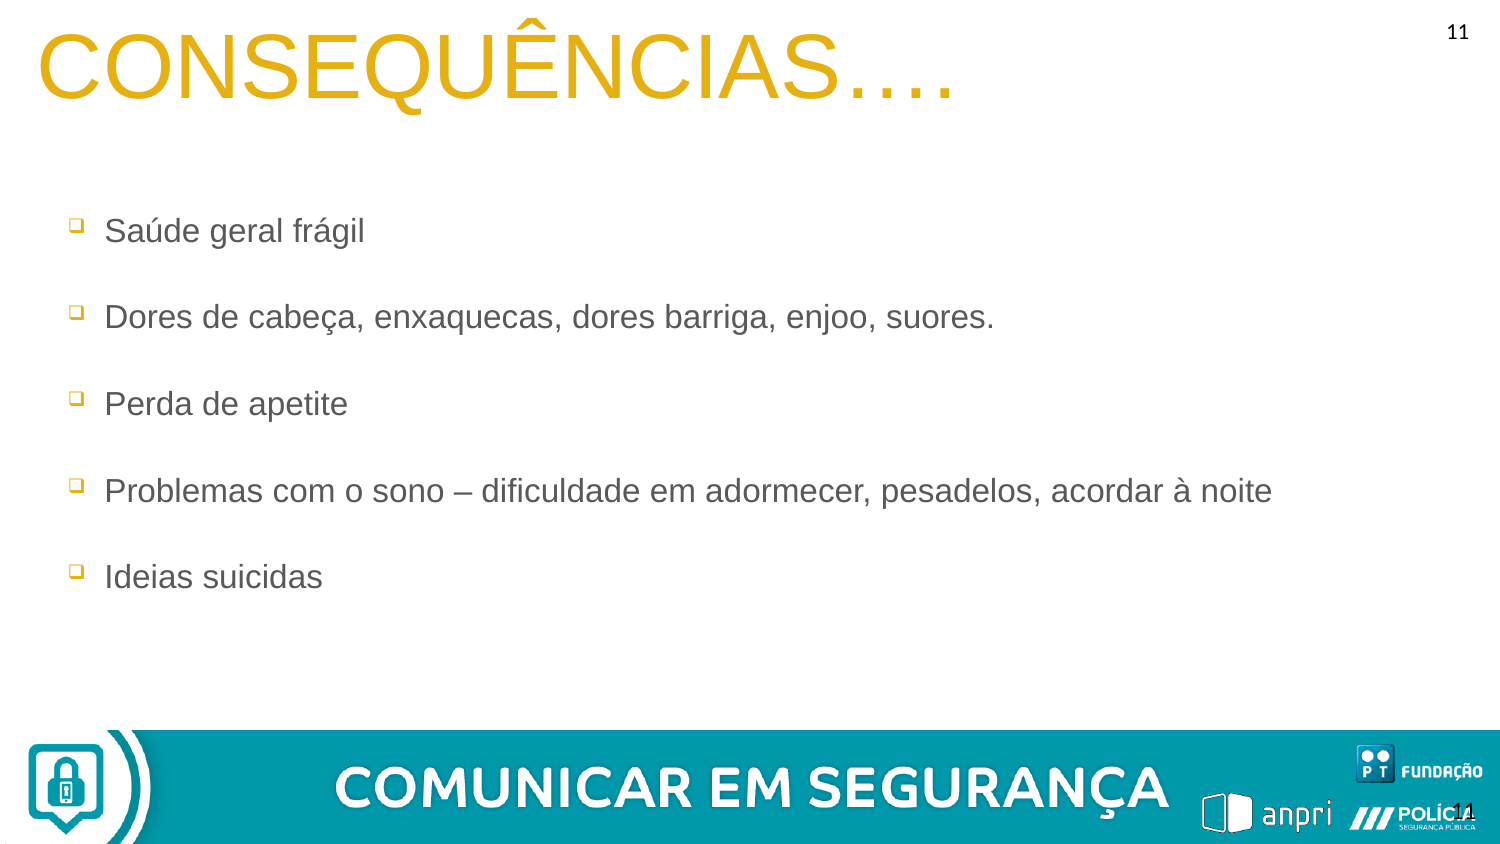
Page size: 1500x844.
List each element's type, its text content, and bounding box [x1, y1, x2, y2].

picture [5, 730, 1500, 844]
text_box CONSEQUÊNCIAS…. [22, 0, 975, 125]
text_box 11 [1421, 8, 1495, 54]
slide_number 11 [1427, 787, 1500, 833]
text_box Saúde geral frágil Dores de cabeça, enxaquecas, dores barriga, enjoo, suores. Perda de apetite Problemas com o sono – dificuldade em adormecer, pesadelos, acordar à noite Ideias suicidas [53, 161, 1300, 603]
